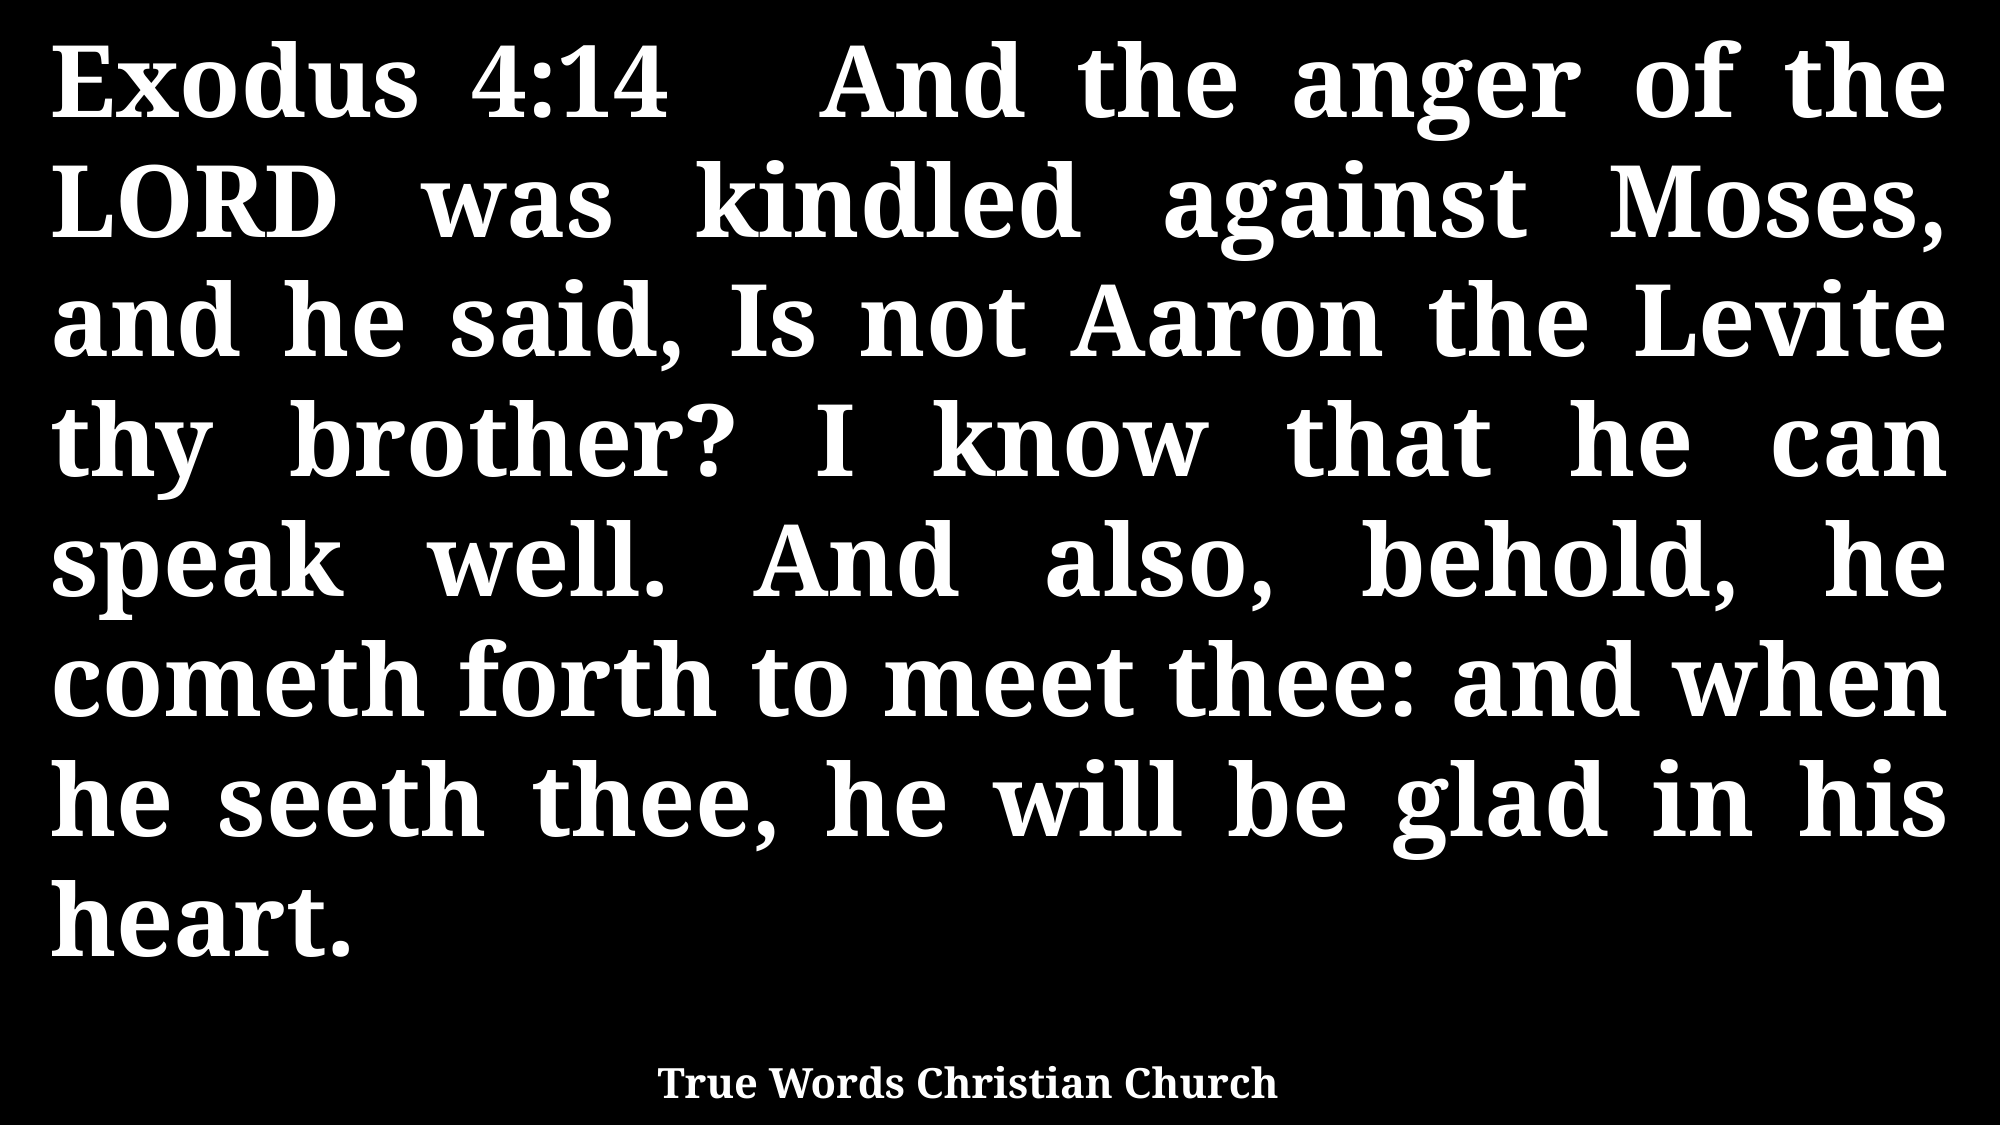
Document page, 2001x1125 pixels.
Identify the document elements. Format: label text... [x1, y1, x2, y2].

text_box Exodus 4:14 And the anger of the LORD was kindled against Moses, and he said, Is not Aaron the Levite thy brother? I know that he can speak well. And also, behold, he cometh forth to meet thee: and when he seeth thee, he will be glad in his heart. [35, 9, 1965, 984]
text_box True Words Christian Church [642, 1049, 1294, 1114]
